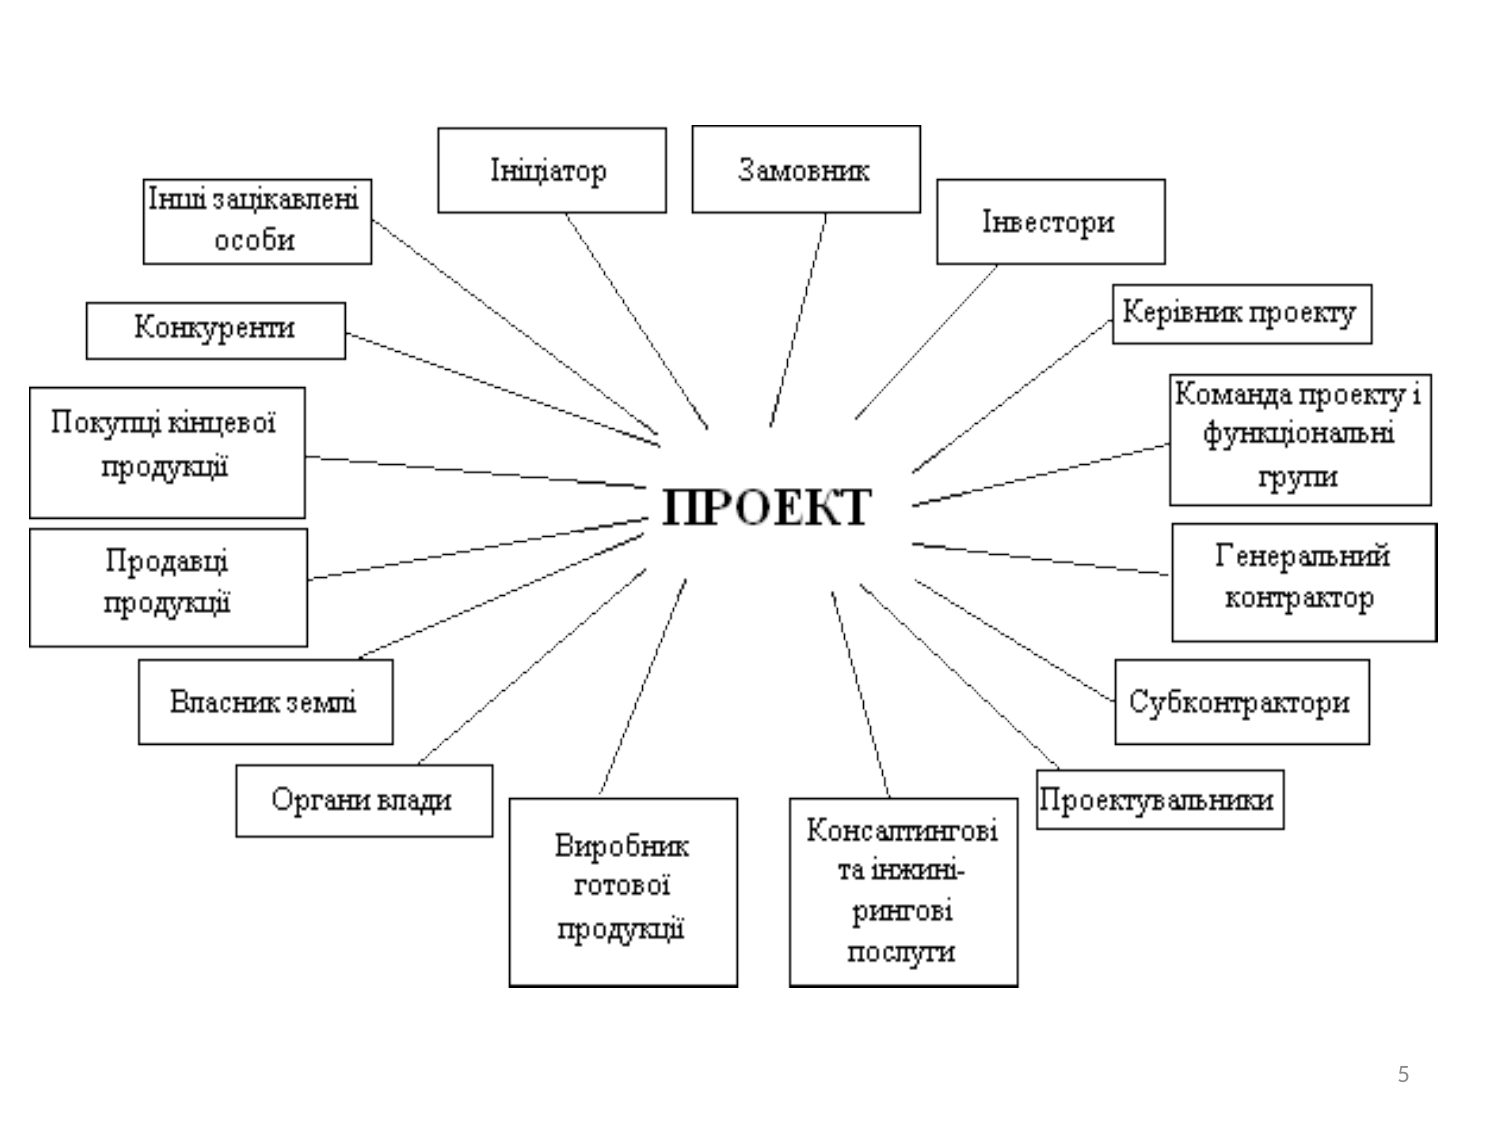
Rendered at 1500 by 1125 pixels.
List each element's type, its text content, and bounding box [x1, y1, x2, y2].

picture [29, 125, 1438, 988]
slide_number 5 [1074, 1042, 1425, 1103]
